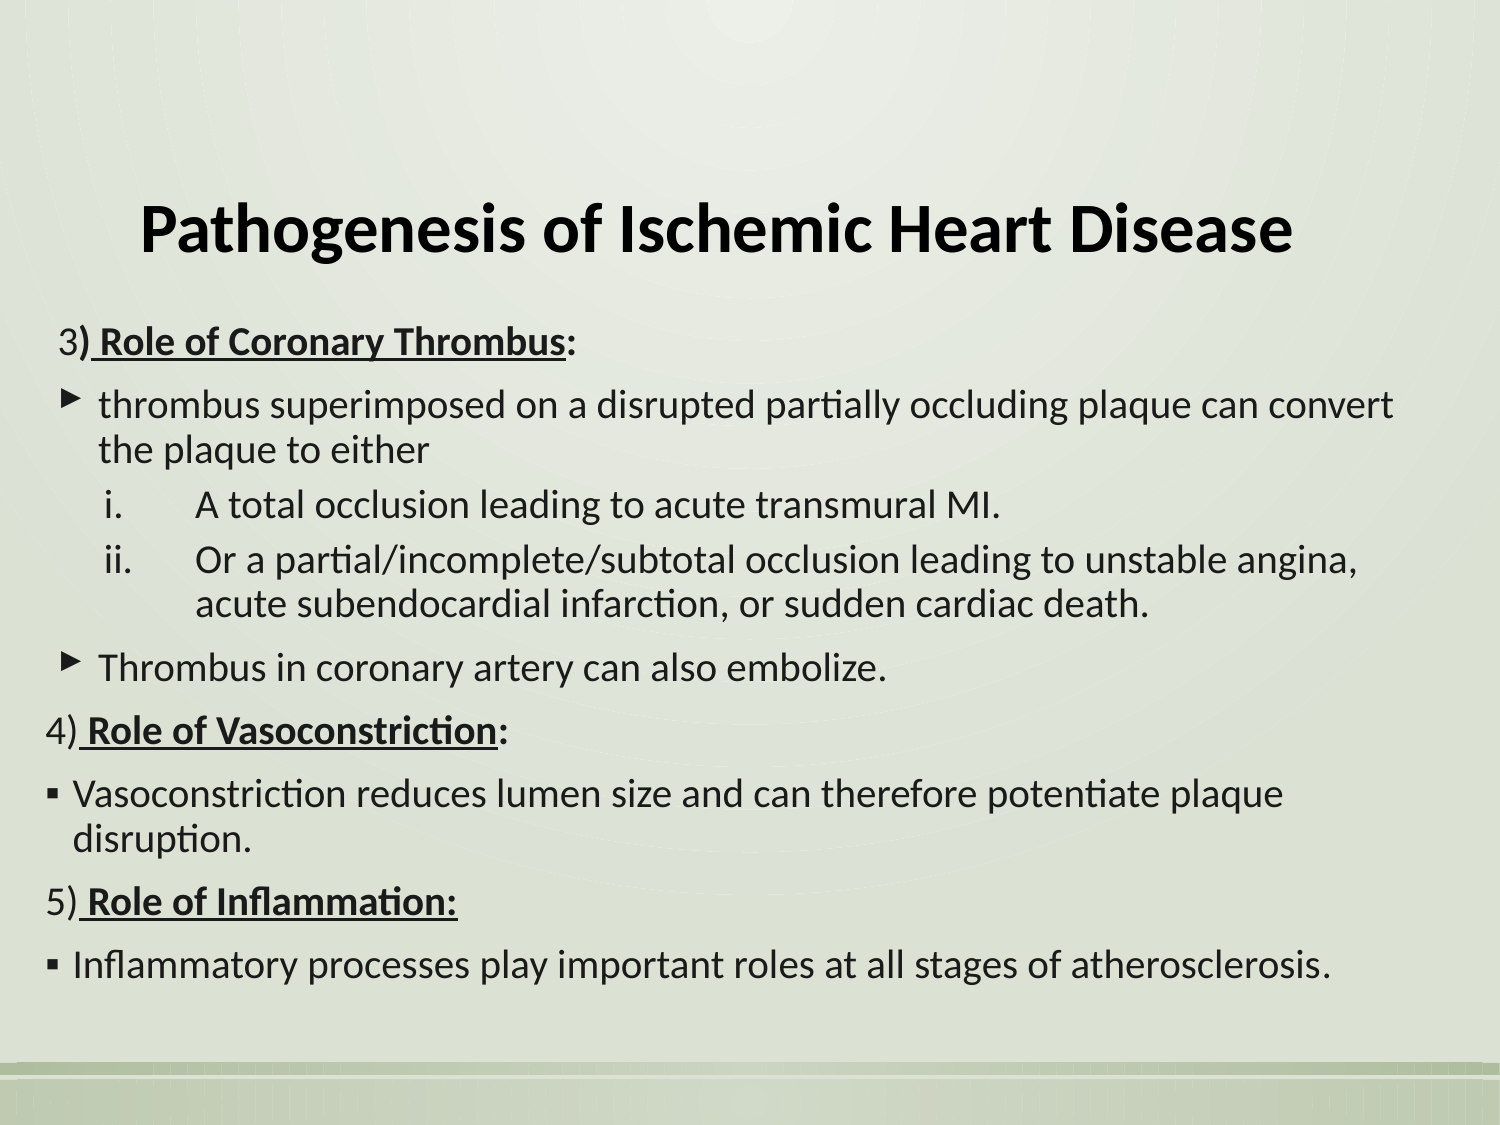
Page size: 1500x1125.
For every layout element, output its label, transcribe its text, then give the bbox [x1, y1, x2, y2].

list 3) Role of Coronary Thrombus: thrombus superimposed on a disrupted partially occluding plaque can convert the plaque to either A total occlusion leading to acute transmural MI. Or a partial/incomplete/subtotal occlusion leading to unstable angina, acute subendocardial infarction, or sudden cardiac death. Thrombus in coronary artery can also embolize. 4) Role of Vasoconstriction: Vasoconstriction reduces lumen size and can therefore potentiate plaque disruption. 5) Role of Inflammation: Inflammatory processes play important roles at all stages of atherosclerosis. [24, 312, 1475, 998]
title Pathogenesis of Ischemic Heart Disease [125, 37, 1363, 276]
